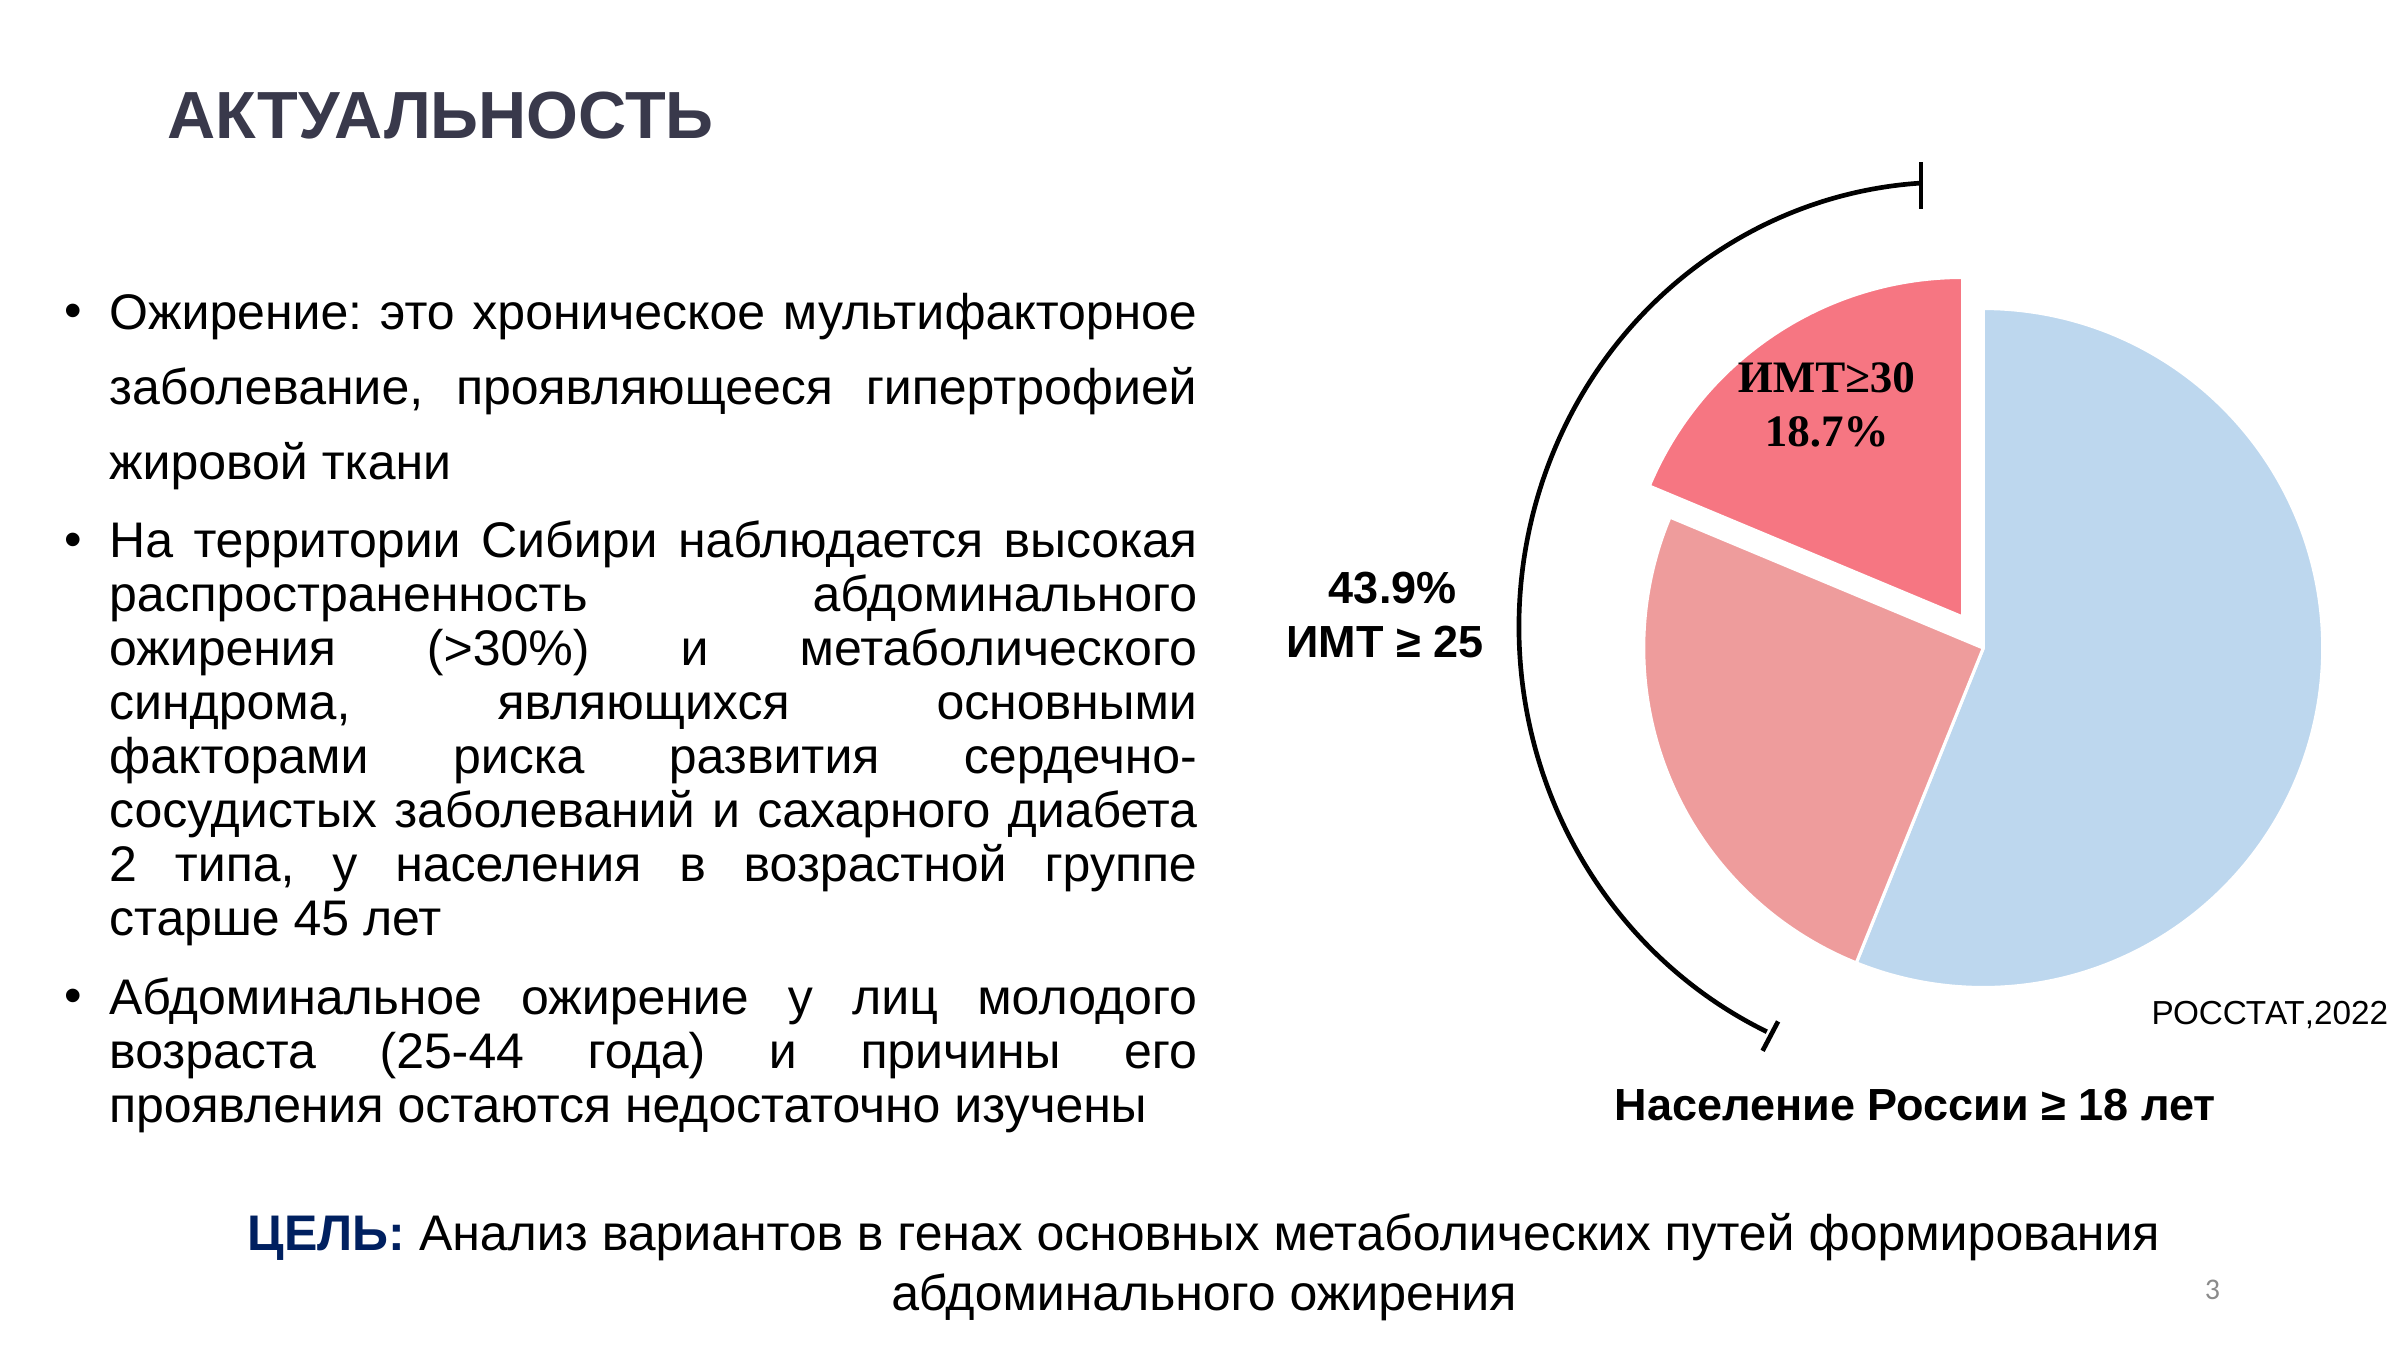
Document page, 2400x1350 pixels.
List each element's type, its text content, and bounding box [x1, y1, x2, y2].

chart [2380, 255, 2400, 1041]
text_box ЦЕЛЬ: Анализ вариантов в генах основных метаболических путей формирования абдоминального ожирения [55, 1193, 2353, 1329]
chart [1186, 255, 1519, 1041]
title АКТУАЛЬНОСТЬ [152, 63, 2222, 172]
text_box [1519, 162, 2380, 1075]
list Ожирение: это хроническое мультифакторное заболевание, проявляющееся гипертрофией жировой ткани На территории Сибири наблюдается высокая распространенность абдоминального ожирения (>30%) и метаболического синдрома, являющихся основными факторами риска развития сердечно-сосудистых заболеваний и сахарного диабета 2 типа, у населения в возрастной группе старше 45 лет Абдоминальное ожирение у лиц молодого возраста (25-44 года) и причины его проявления остаются недостаточно изучены [49, 257, 1213, 1138]
text_box Население России ≥ 18 лет [1599, 1075, 2330, 1137]
